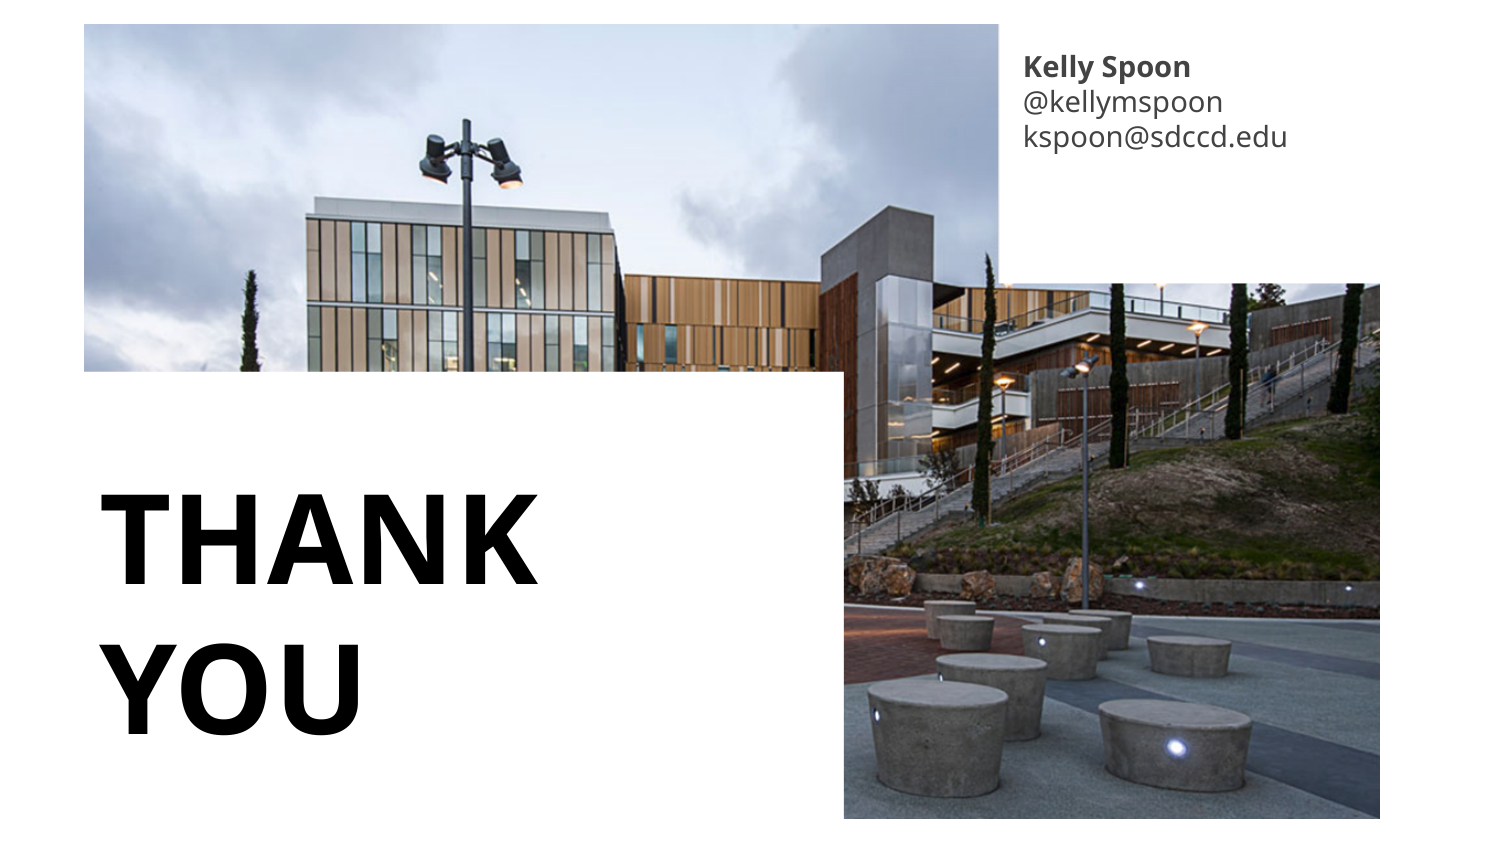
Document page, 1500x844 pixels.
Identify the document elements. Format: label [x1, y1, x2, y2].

picture [84, 24, 1381, 819]
